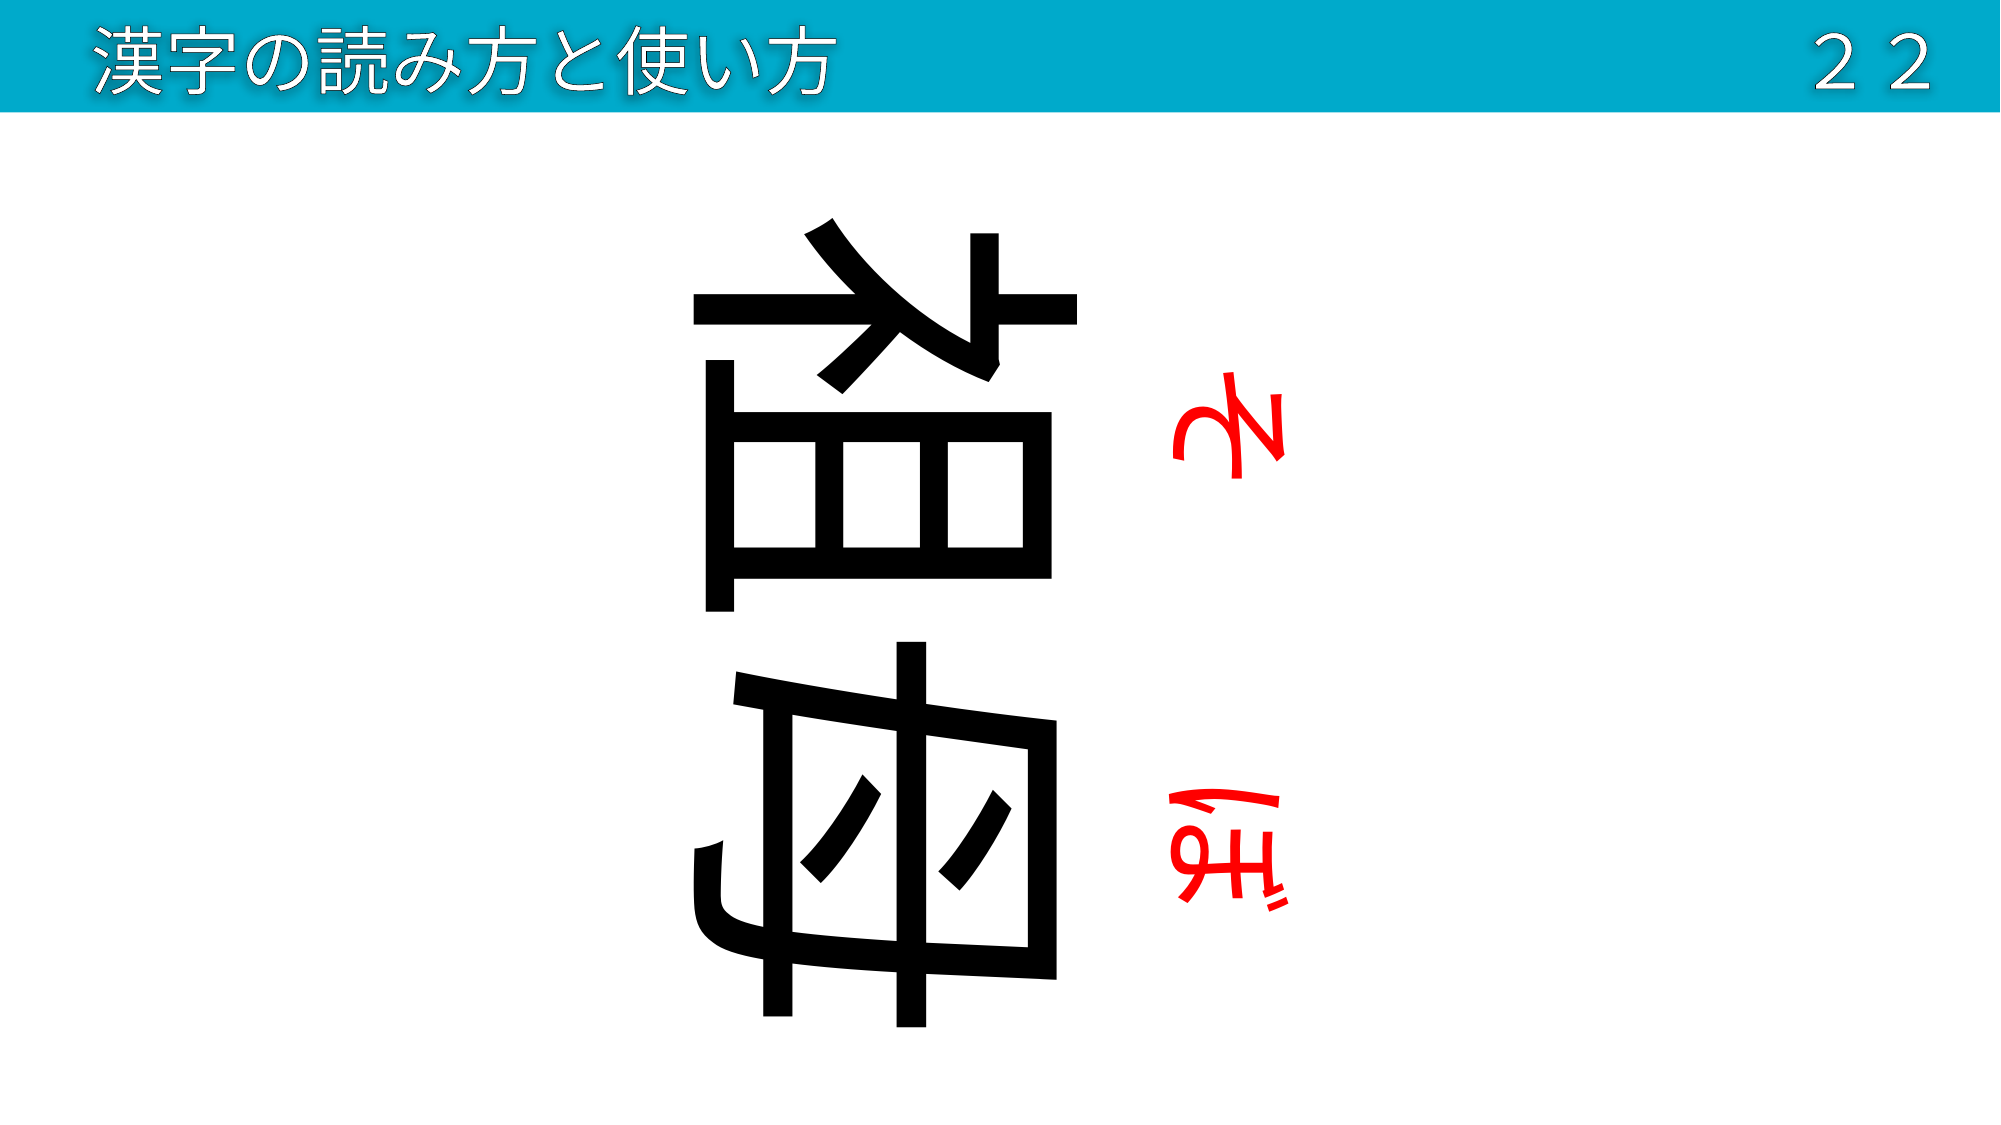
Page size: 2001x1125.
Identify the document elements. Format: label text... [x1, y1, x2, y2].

text_box ぼ [1124, 763, 1322, 918]
text_box ２２ [1782, 6, 1963, 112]
text_box 漢字の読み方と使い方 [75, 6, 1225, 112]
text_box 祖母 [616, 195, 1152, 1125]
text_box [0, 0, 2000, 113]
text_box そ [1127, 343, 1325, 498]
